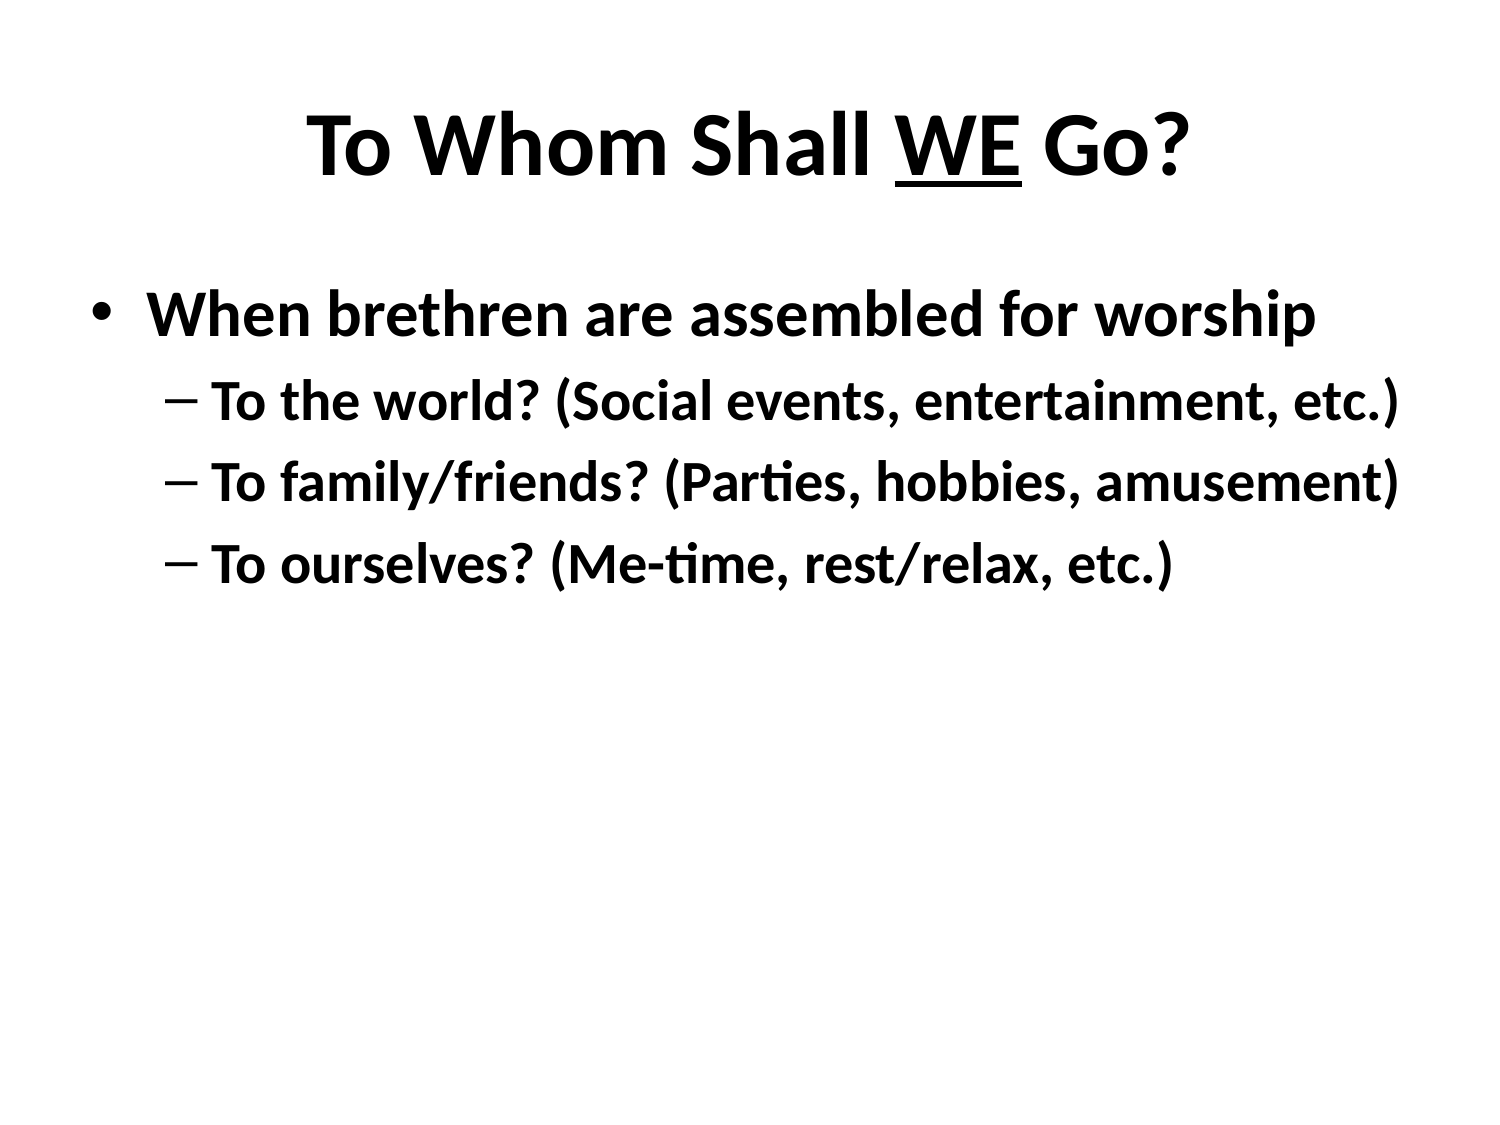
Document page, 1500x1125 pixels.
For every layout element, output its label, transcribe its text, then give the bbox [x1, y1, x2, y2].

list When brethren are assembled for worship To the world? (Social events, entertainment, etc.) To family/friends? (Parties, hobbies, amusement) To ourselves? (Me-time, rest/relax, etc.) [75, 262, 1425, 1125]
title To Whom Shall WE Go? [75, 45, 1425, 233]
